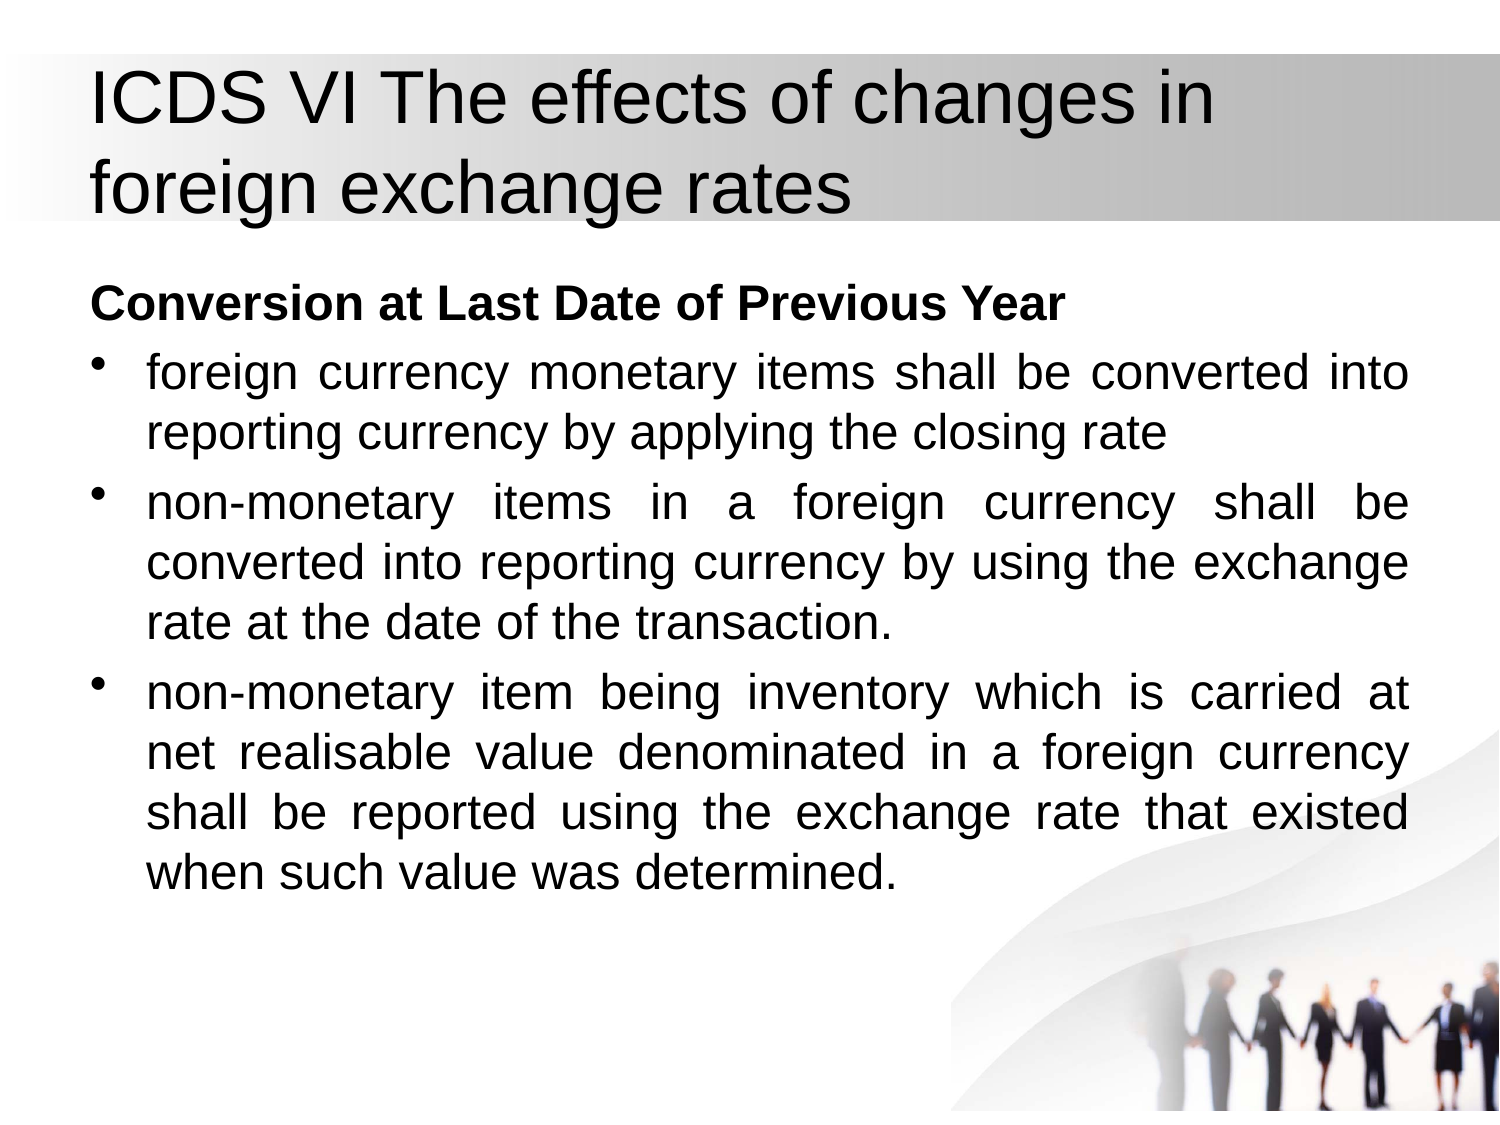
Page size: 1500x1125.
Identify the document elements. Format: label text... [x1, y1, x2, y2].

list Conversion at Last Date of Previous Year foreign currency monetary items shall be converted into reporting currency by applying the closing rate non-monetary items in a foreign currency shall be converted into reporting currency by using the exchange rate at the date of the transaction. non-monetary item being inventory which is carried at net realisable value denominated in a foreign currency shall be reported using the exchange rate that existed when such value was determined. [74, 262, 1426, 1006]
picture [951, 728, 1499, 1111]
title ICDS VI The effects of changes in foreign exchange rates [74, 44, 1426, 233]
